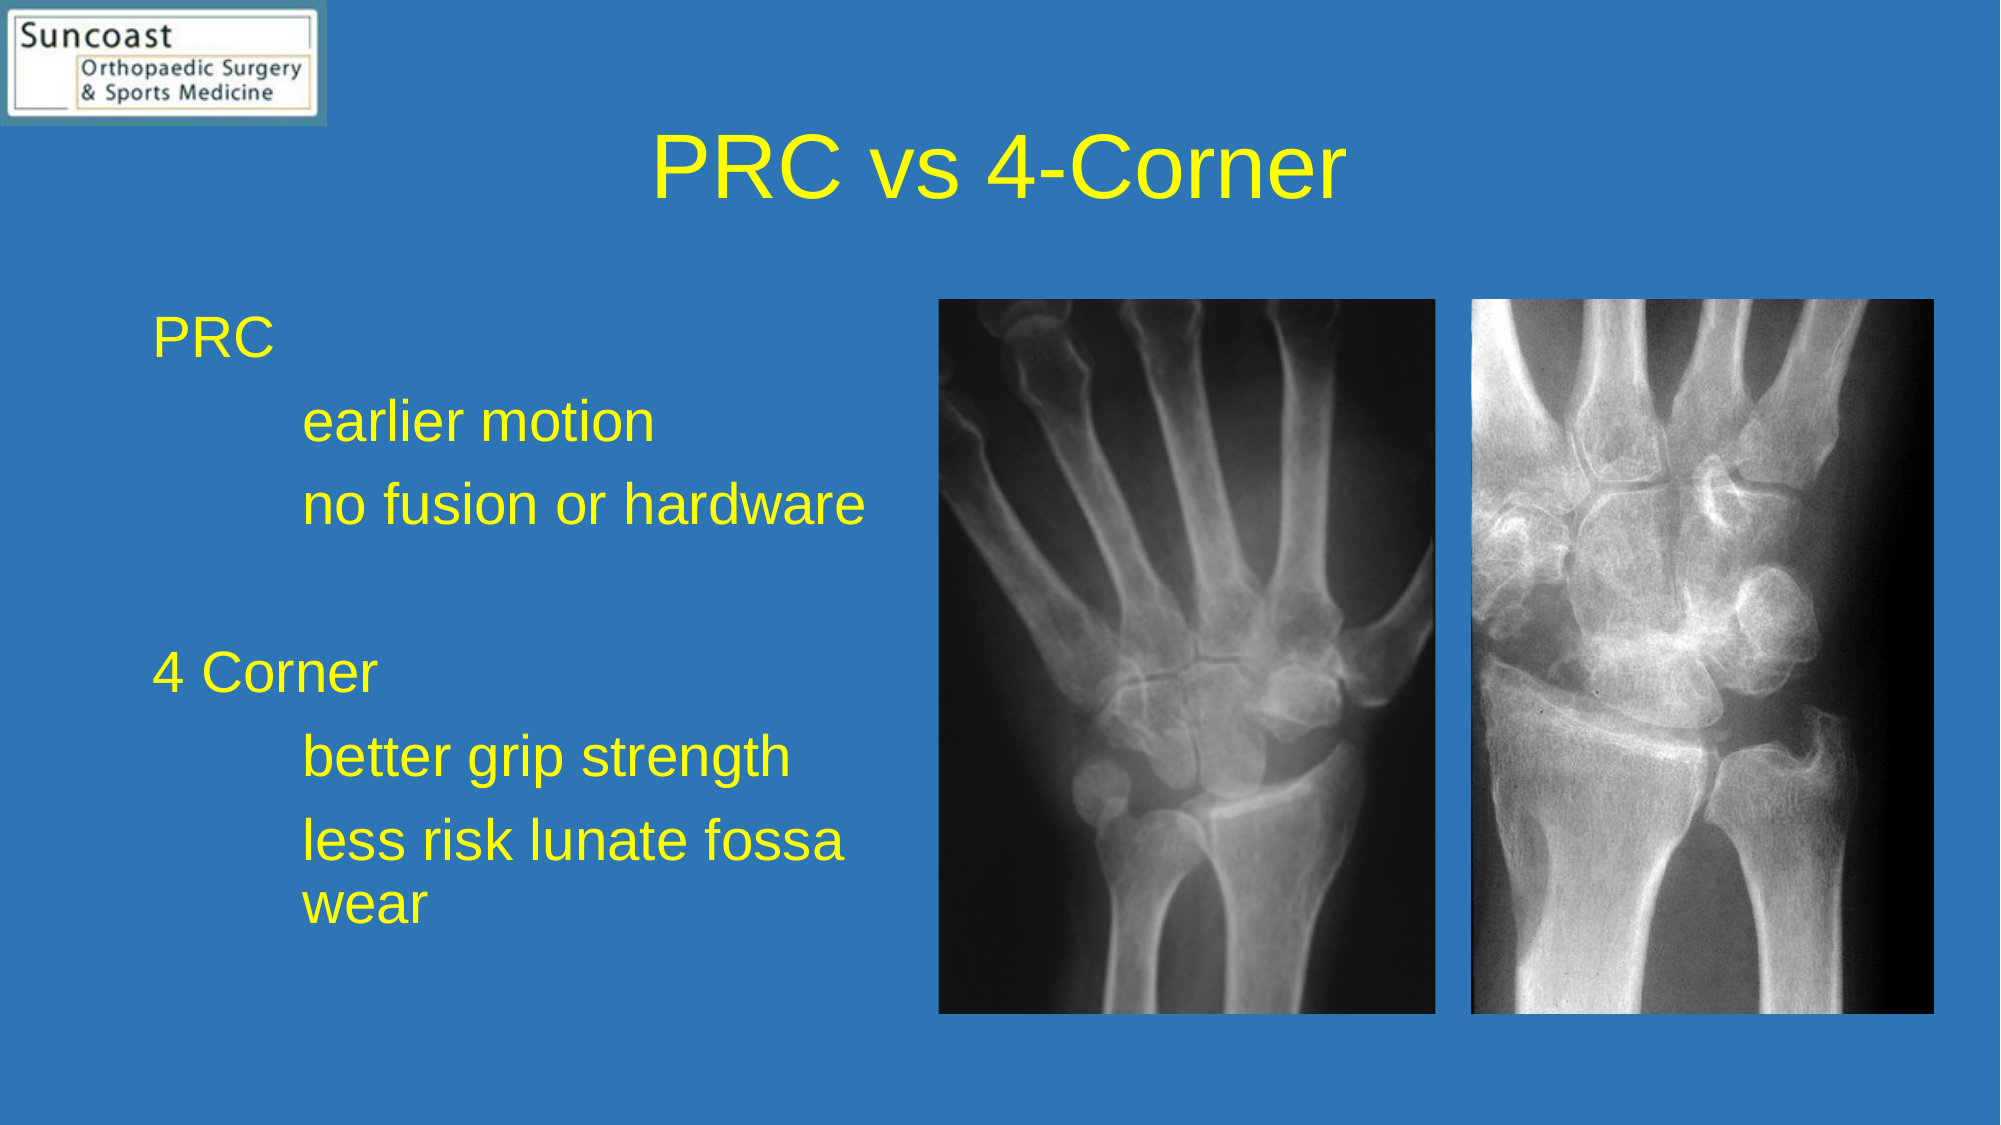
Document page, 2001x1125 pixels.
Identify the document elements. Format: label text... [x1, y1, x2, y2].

picture [0, 0, 327, 126]
list PRC earlier motion no fusion or hardware 4 Corner better grip strength less risk lunate fossa wear [137, 299, 903, 1014]
picture [1471, 299, 1934, 1014]
title PRC vs 4-Corner [137, 59, 1863, 278]
picture [938, 299, 1436, 1014]
